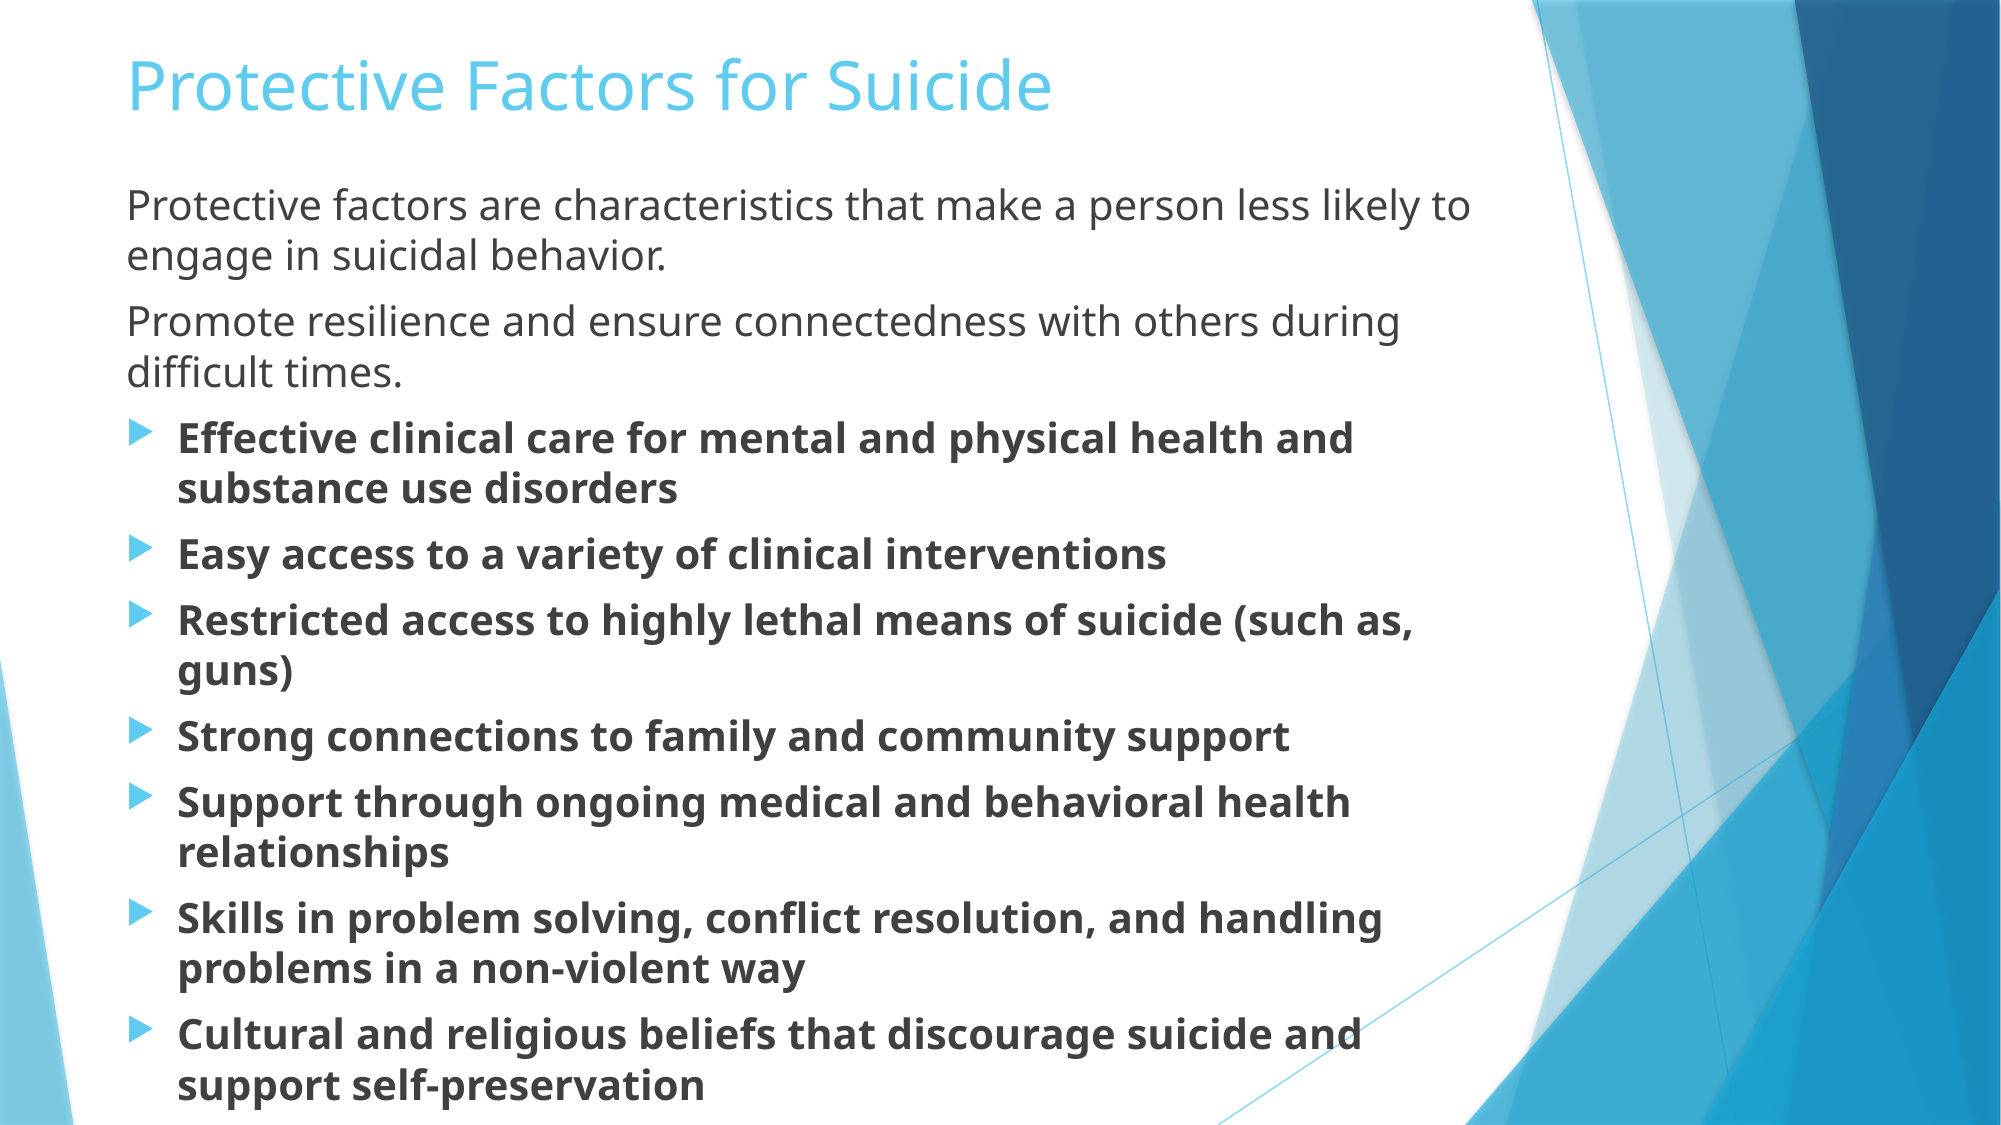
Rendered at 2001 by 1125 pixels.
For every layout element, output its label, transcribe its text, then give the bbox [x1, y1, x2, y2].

list Protective factors are characteristics that make a person less likely to engage in suicidal behavior. Promote resilience and ensure connectedness with others during difficult times. Effective clinical care for mental and physical health and substance use disorders Easy access to a variety of clinical interventions Restricted access to highly lethal means of suicide (such as, guns) Strong connections to family and community support Support through ongoing medical and behavioral health relationships Skills in problem solving, conflict resolution, and handling problems in a non-violent way Cultural and religious beliefs that discourage suicide and support self-preservation [111, 120, 1522, 1125]
title Protective Factors for Suicide [111, 34, 1522, 120]
